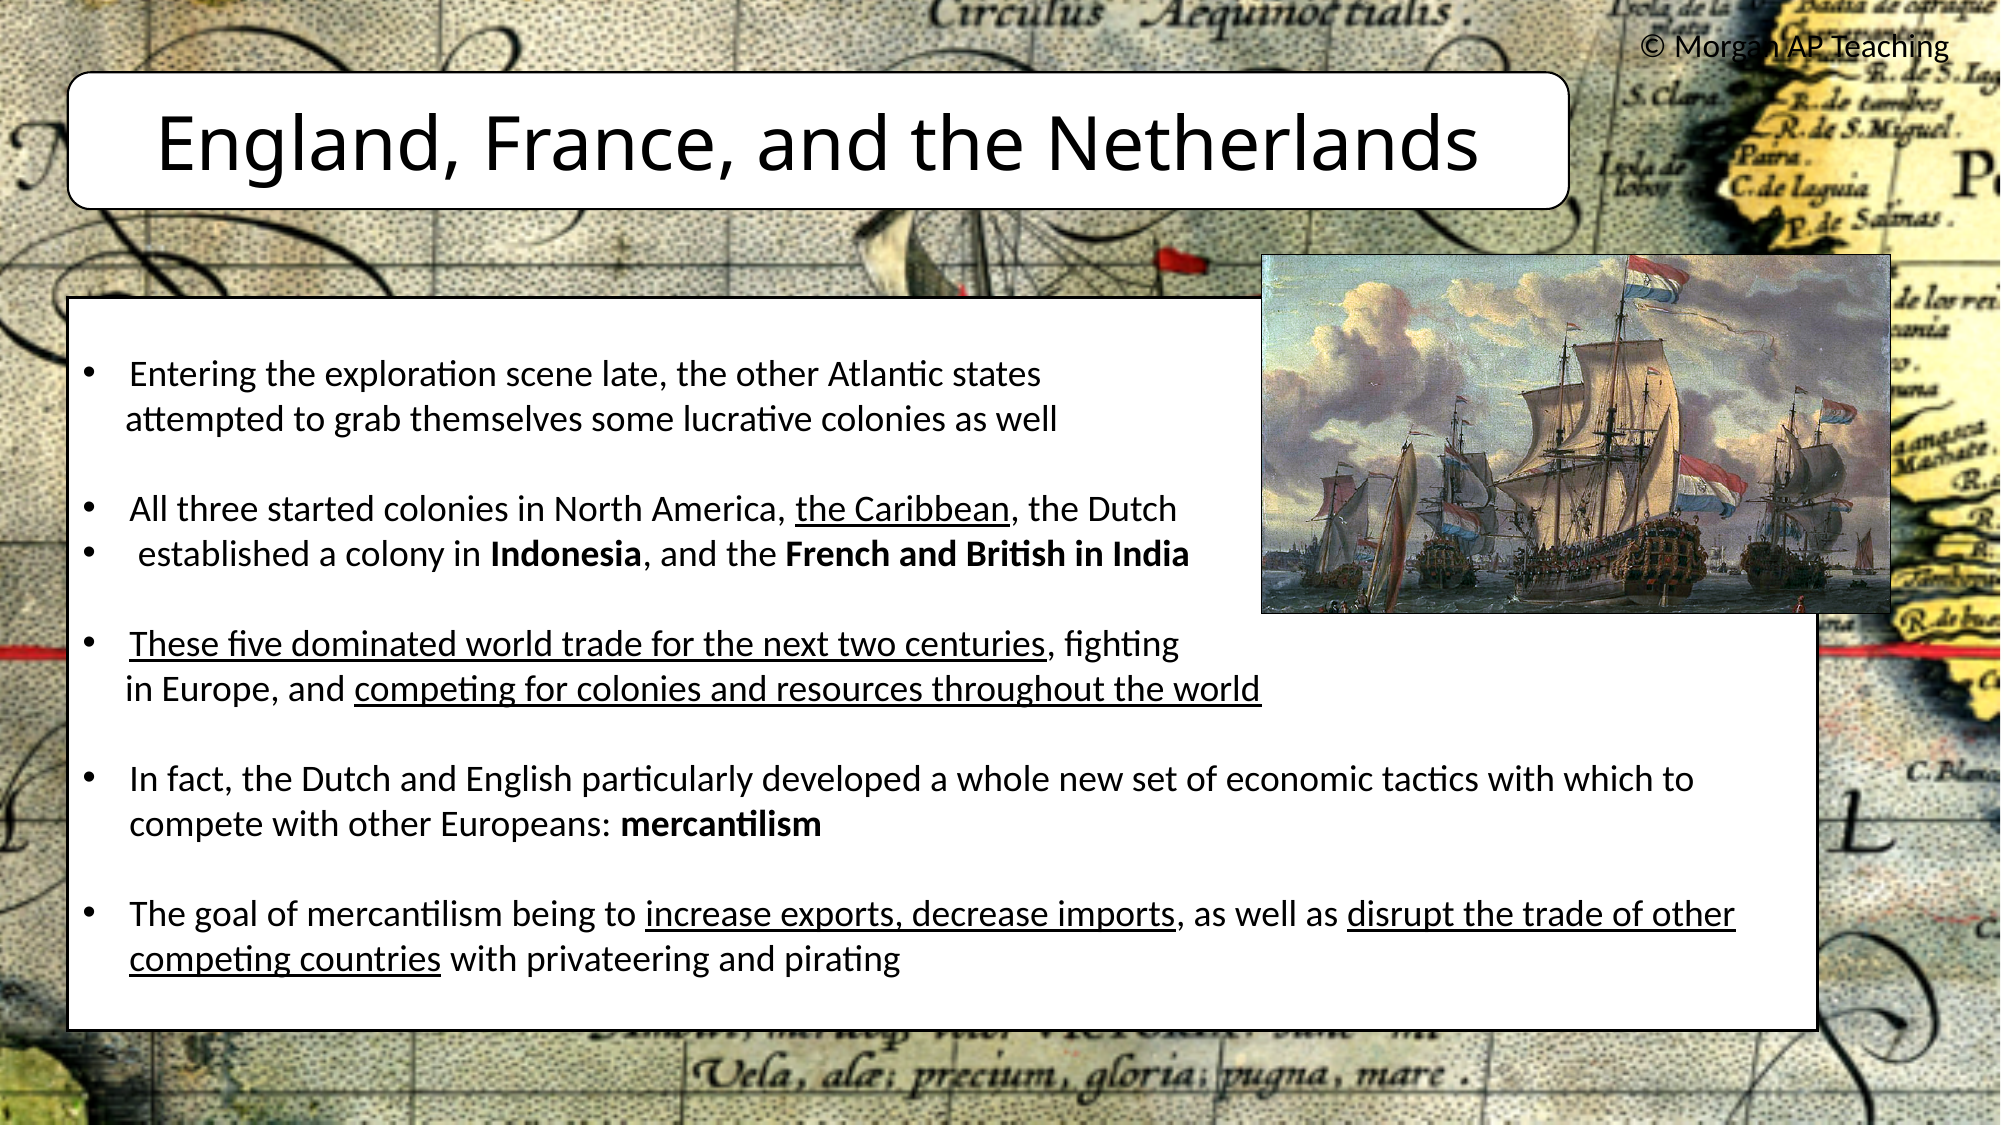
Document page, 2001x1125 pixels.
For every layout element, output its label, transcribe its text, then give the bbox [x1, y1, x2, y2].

picture [0, 0, 2001, 1125]
text_box Entering the exploration scene late, the other Atlantic states attempted to grab themselves some lucrative colonies as well All three started colonies in North America, the Caribbean, the Dutch established a colony in Indonesia, and the French and British in India These five dominated world trade for the next two centuries, fighting in Europe, and competing for colonies and resources throughout the world In fact, the Dutch and English particularly developed a whole new set of economic tactics with which to compete with other Europeans: mercantilism The goal of mercantilism being to increase exports, decrease imports, as well as disrupt the trade of other competing countries with privateering and pirating [67, 296, 1818, 1032]
text_box © Morgan AP Teaching [1624, 16, 2000, 72]
text_box England, France, and the Netherlands [66, 71, 1570, 211]
